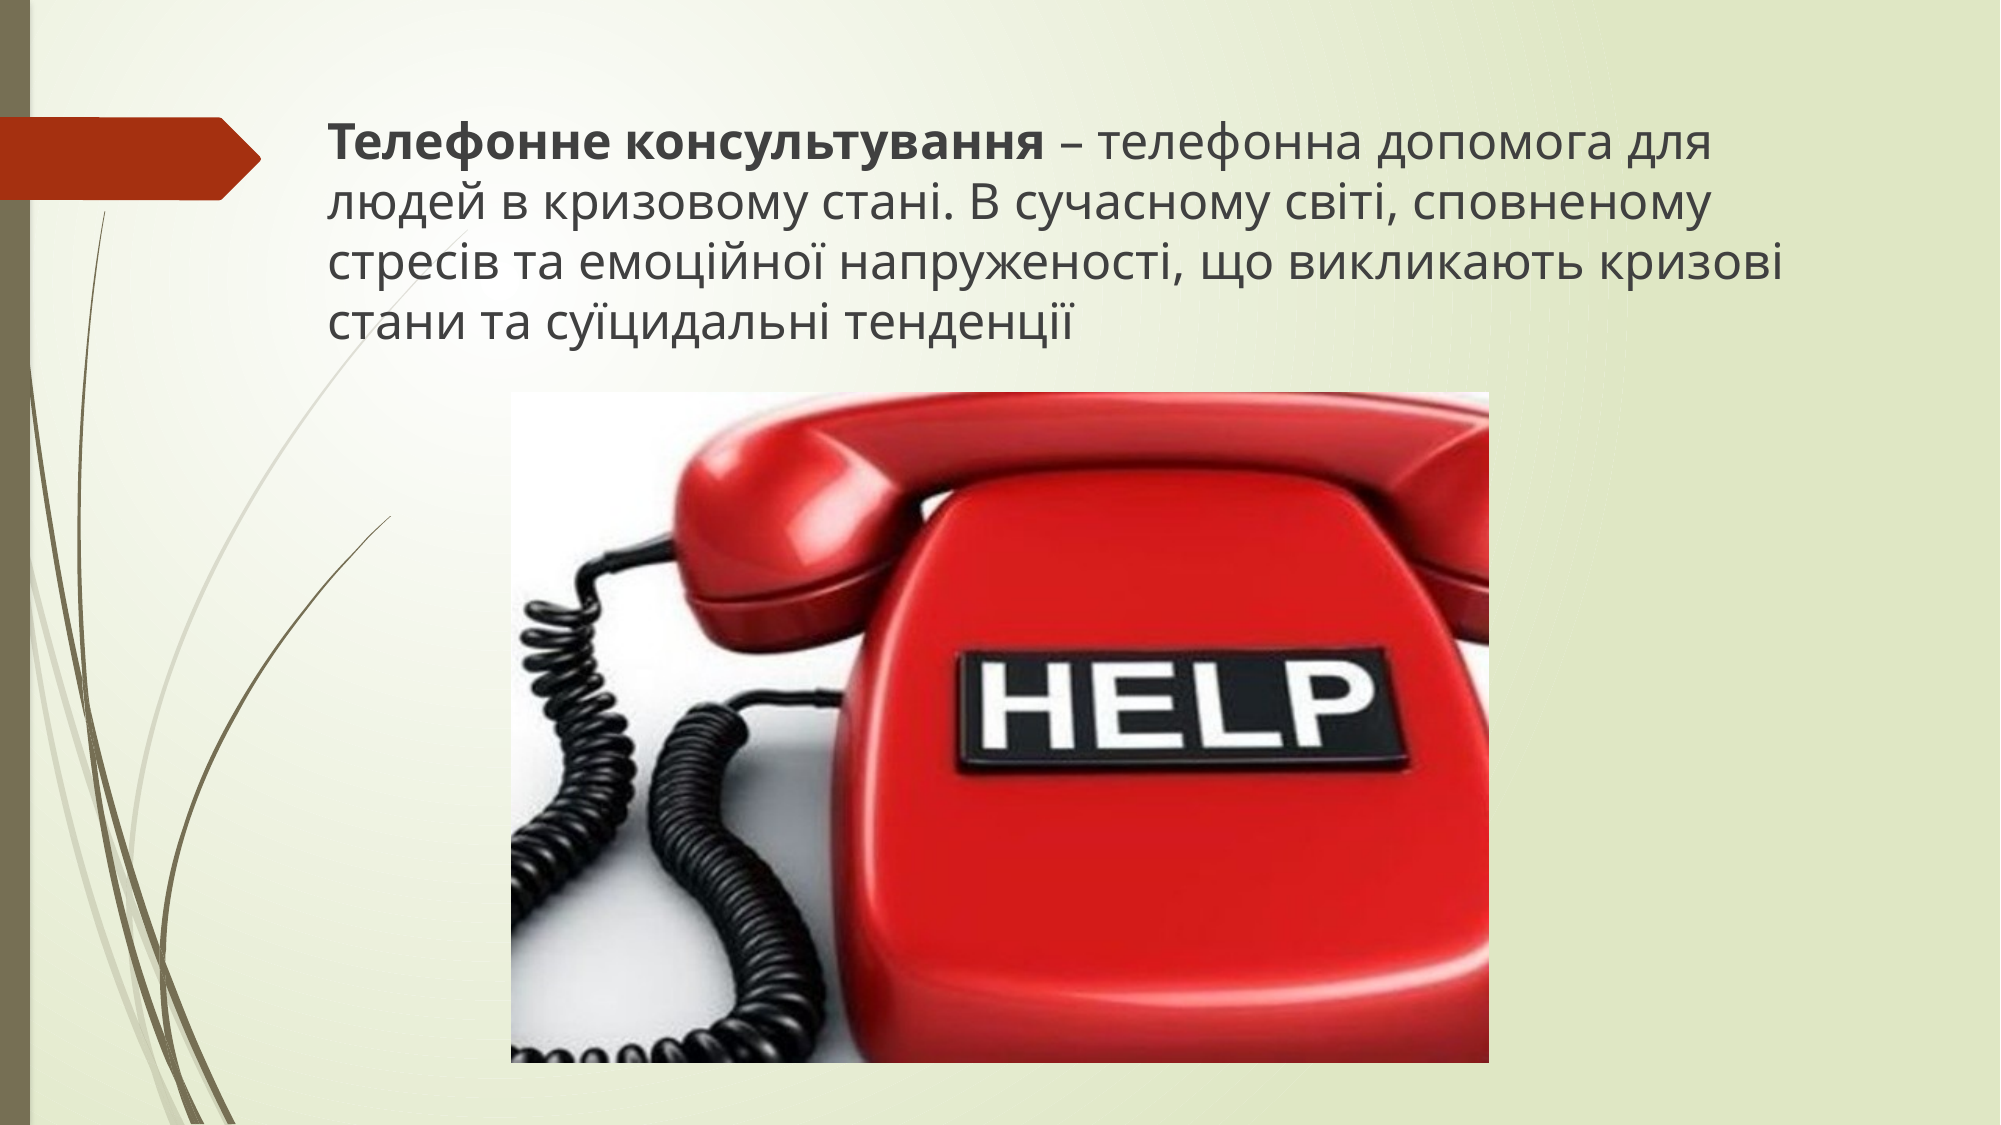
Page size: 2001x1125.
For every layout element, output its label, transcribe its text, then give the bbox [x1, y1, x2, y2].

picture [511, 391, 1489, 1064]
list Телефонне консультування – телефонна допомога для людей в кризовому стані. В сучасному світі, сповненому стресів та емоційної напруженості, що викликають кризові стани та суїцидальні тенденції [312, 102, 1888, 970]
